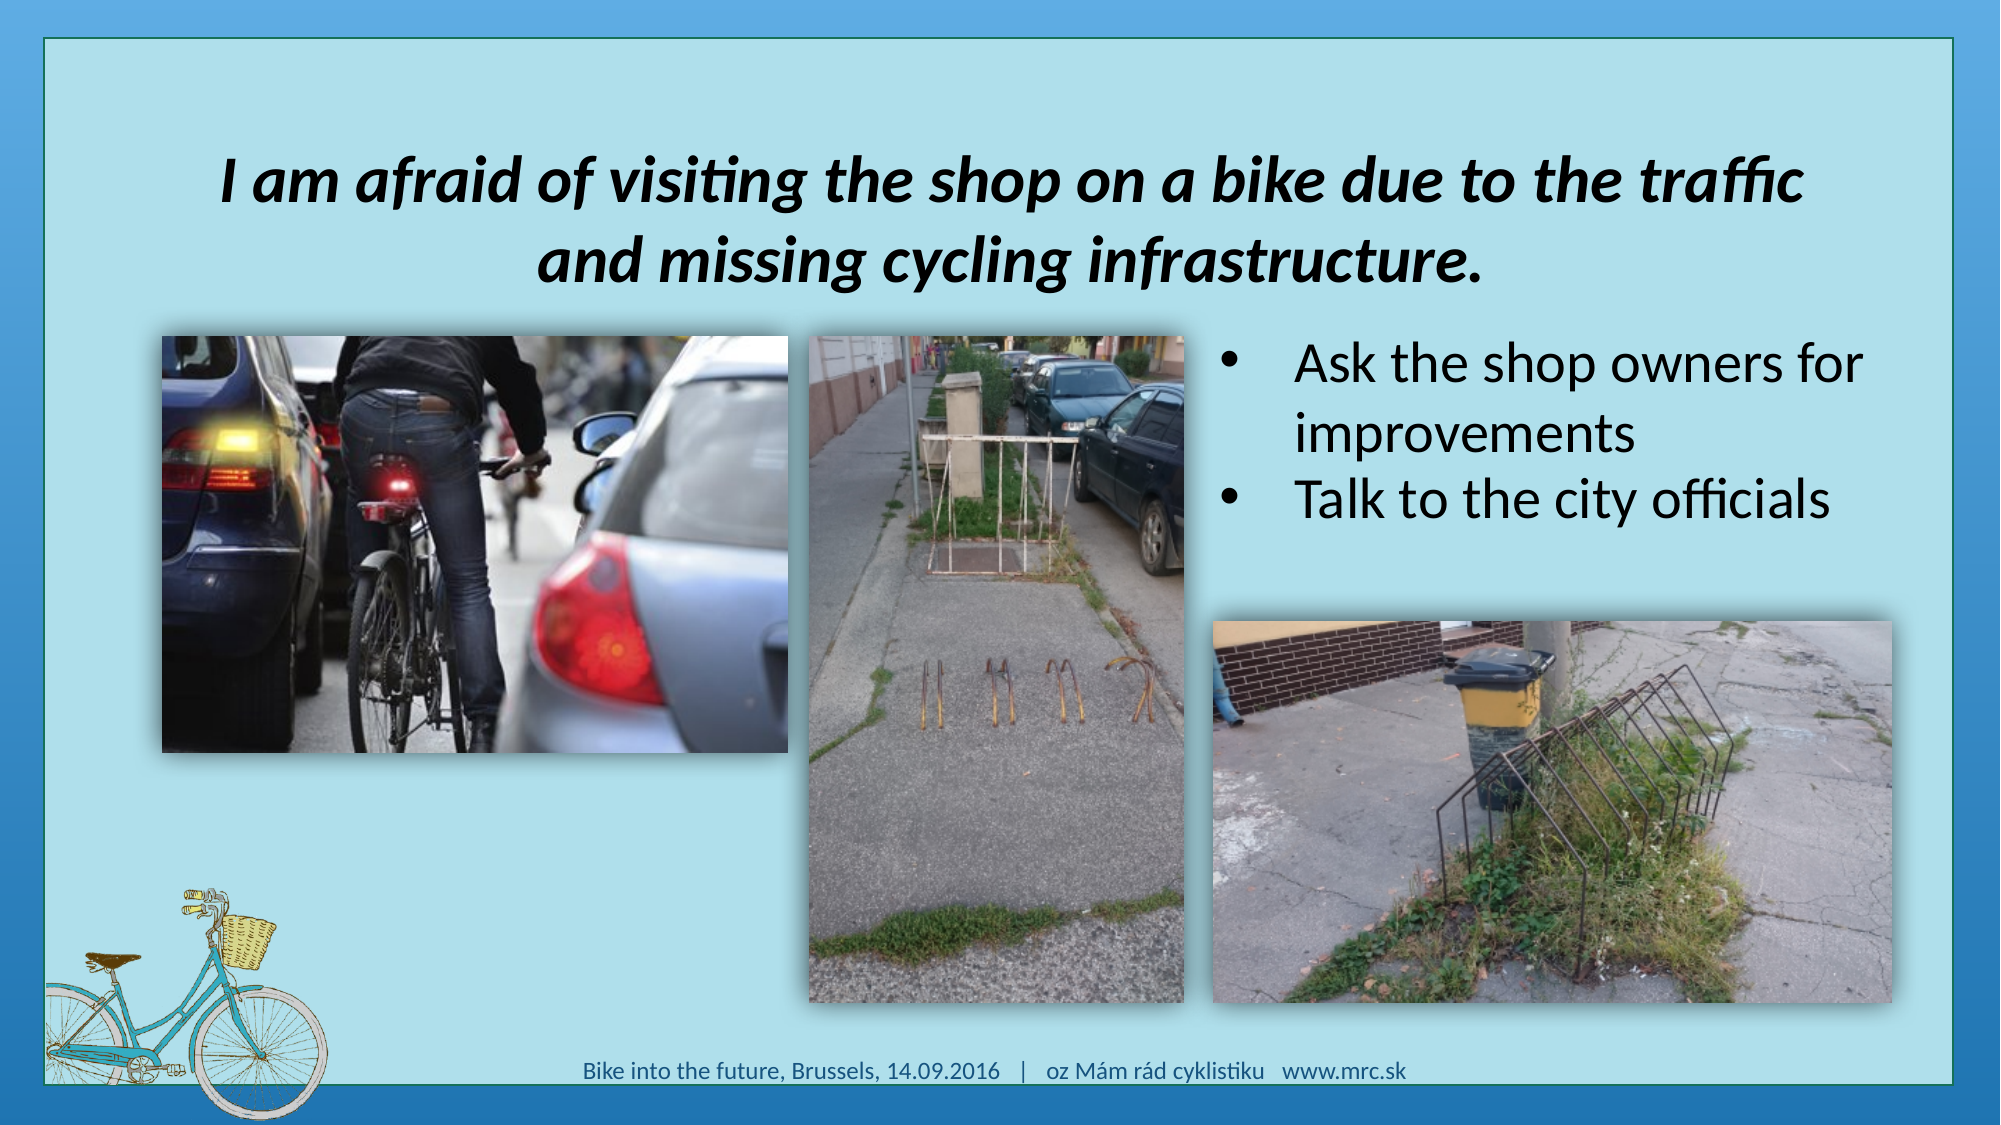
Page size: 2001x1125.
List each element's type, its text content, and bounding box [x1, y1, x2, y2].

text_box Talk to the city officials [1204, 453, 1883, 538]
picture [162, 336, 788, 753]
text_box Ask the shop owners for improvements [1204, 316, 1883, 453]
picture [1213, 621, 1892, 1003]
text_box I am afraid of visiting the shop on a bike due to the traffic and missing cycling infrastructure. [162, 128, 1863, 303]
footer Bike into the future, Brussels, 14.09.2016 | oz Mám rád cyklistiku www.mrc.sk [480, 1039, 1517, 1100]
picture [809, 336, 1184, 1003]
picture [1, 884, 329, 1123]
text_box [43, 37, 1954, 1086]
